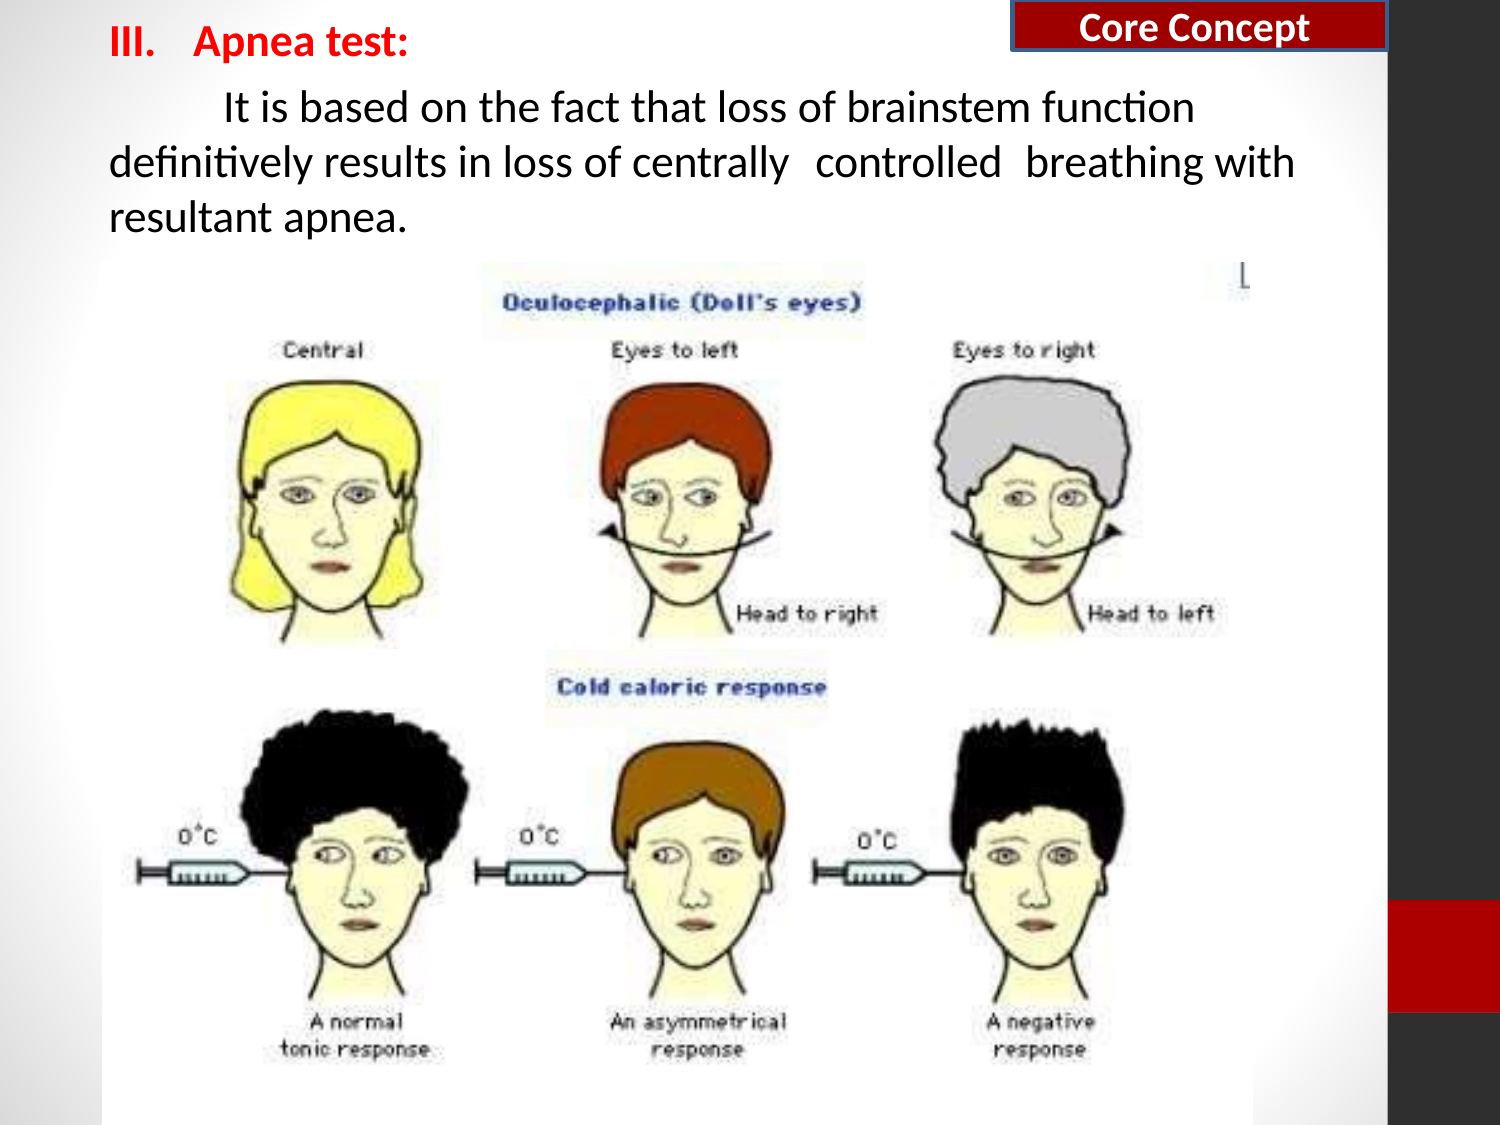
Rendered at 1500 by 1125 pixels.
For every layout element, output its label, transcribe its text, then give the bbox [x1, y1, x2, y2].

text_box Core Concept [1010, 0, 1389, 52]
picture [0, 0, 1387, 1125]
text_box definitively results in loss of centrally controlled breathing with resultant apnea. [106, 129, 1298, 242]
text_box Apnea test: It is based on the fact that loss of brainstem function [191, 0, 1203, 129]
title III. [106, 8, 160, 129]
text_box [99, 262, 1253, 1125]
